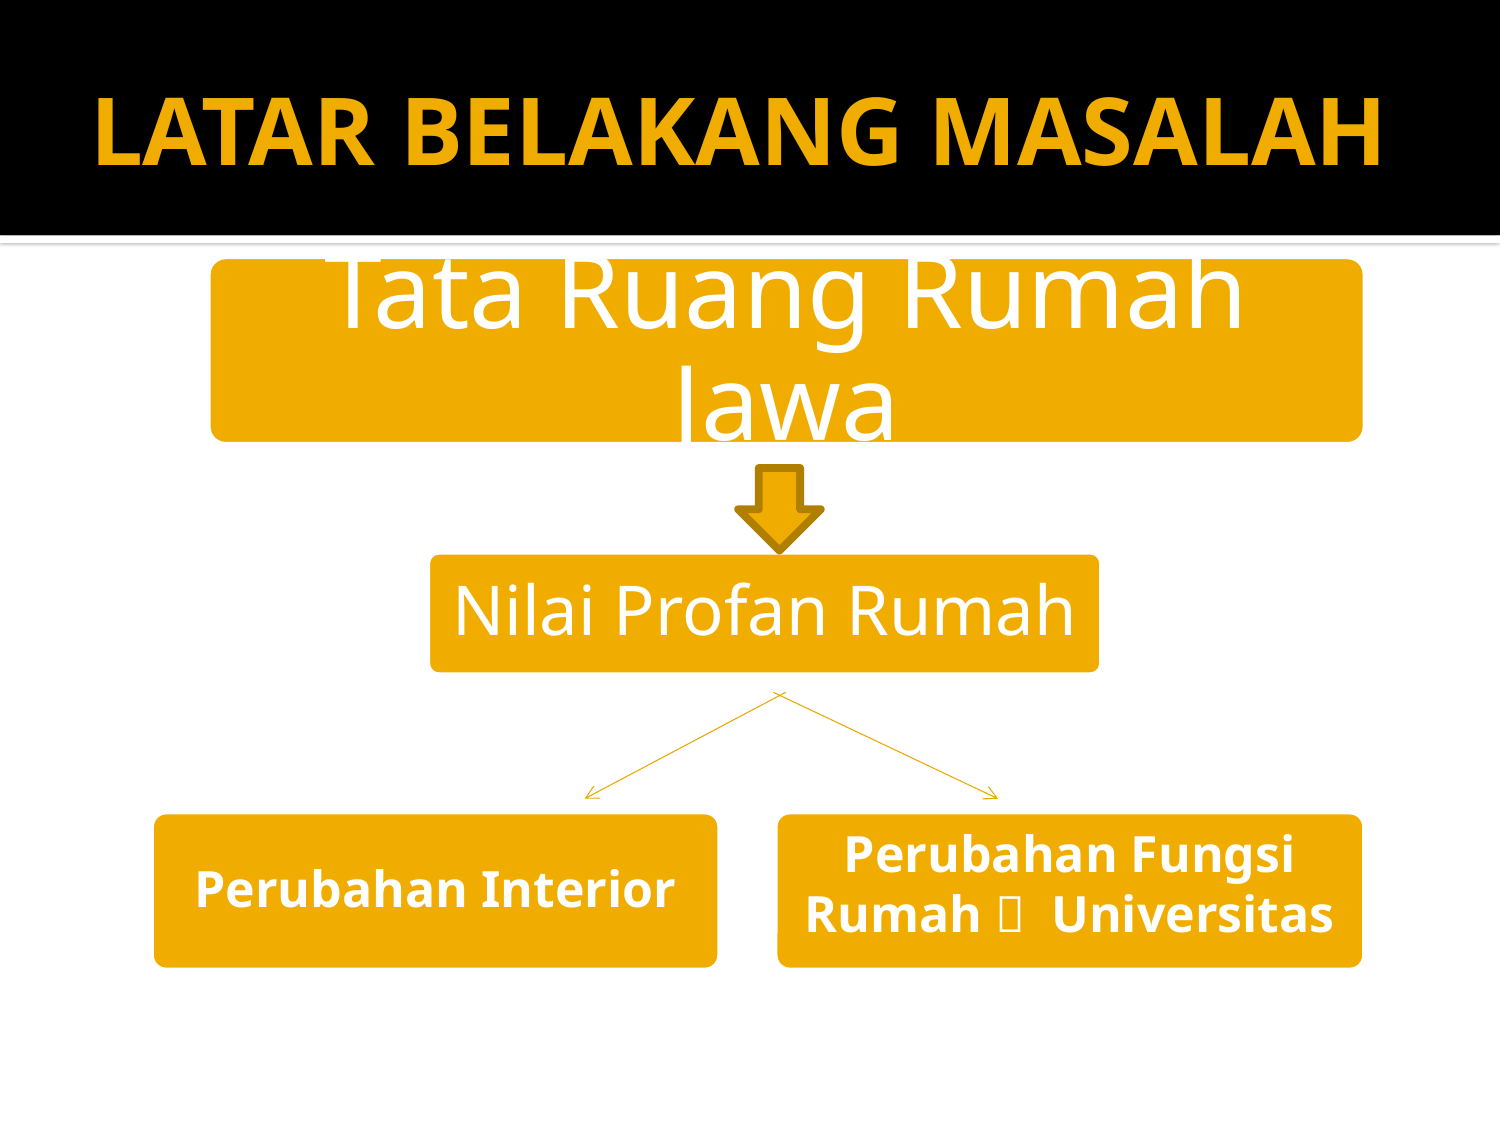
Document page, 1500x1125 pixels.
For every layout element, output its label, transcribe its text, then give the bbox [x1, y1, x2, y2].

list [149, 231, 1447, 988]
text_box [787, 692, 998, 799]
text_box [584, 692, 786, 799]
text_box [773, 810, 1374, 972]
title LATAR BELAKANG MASALAH [75, 25, 1425, 231]
